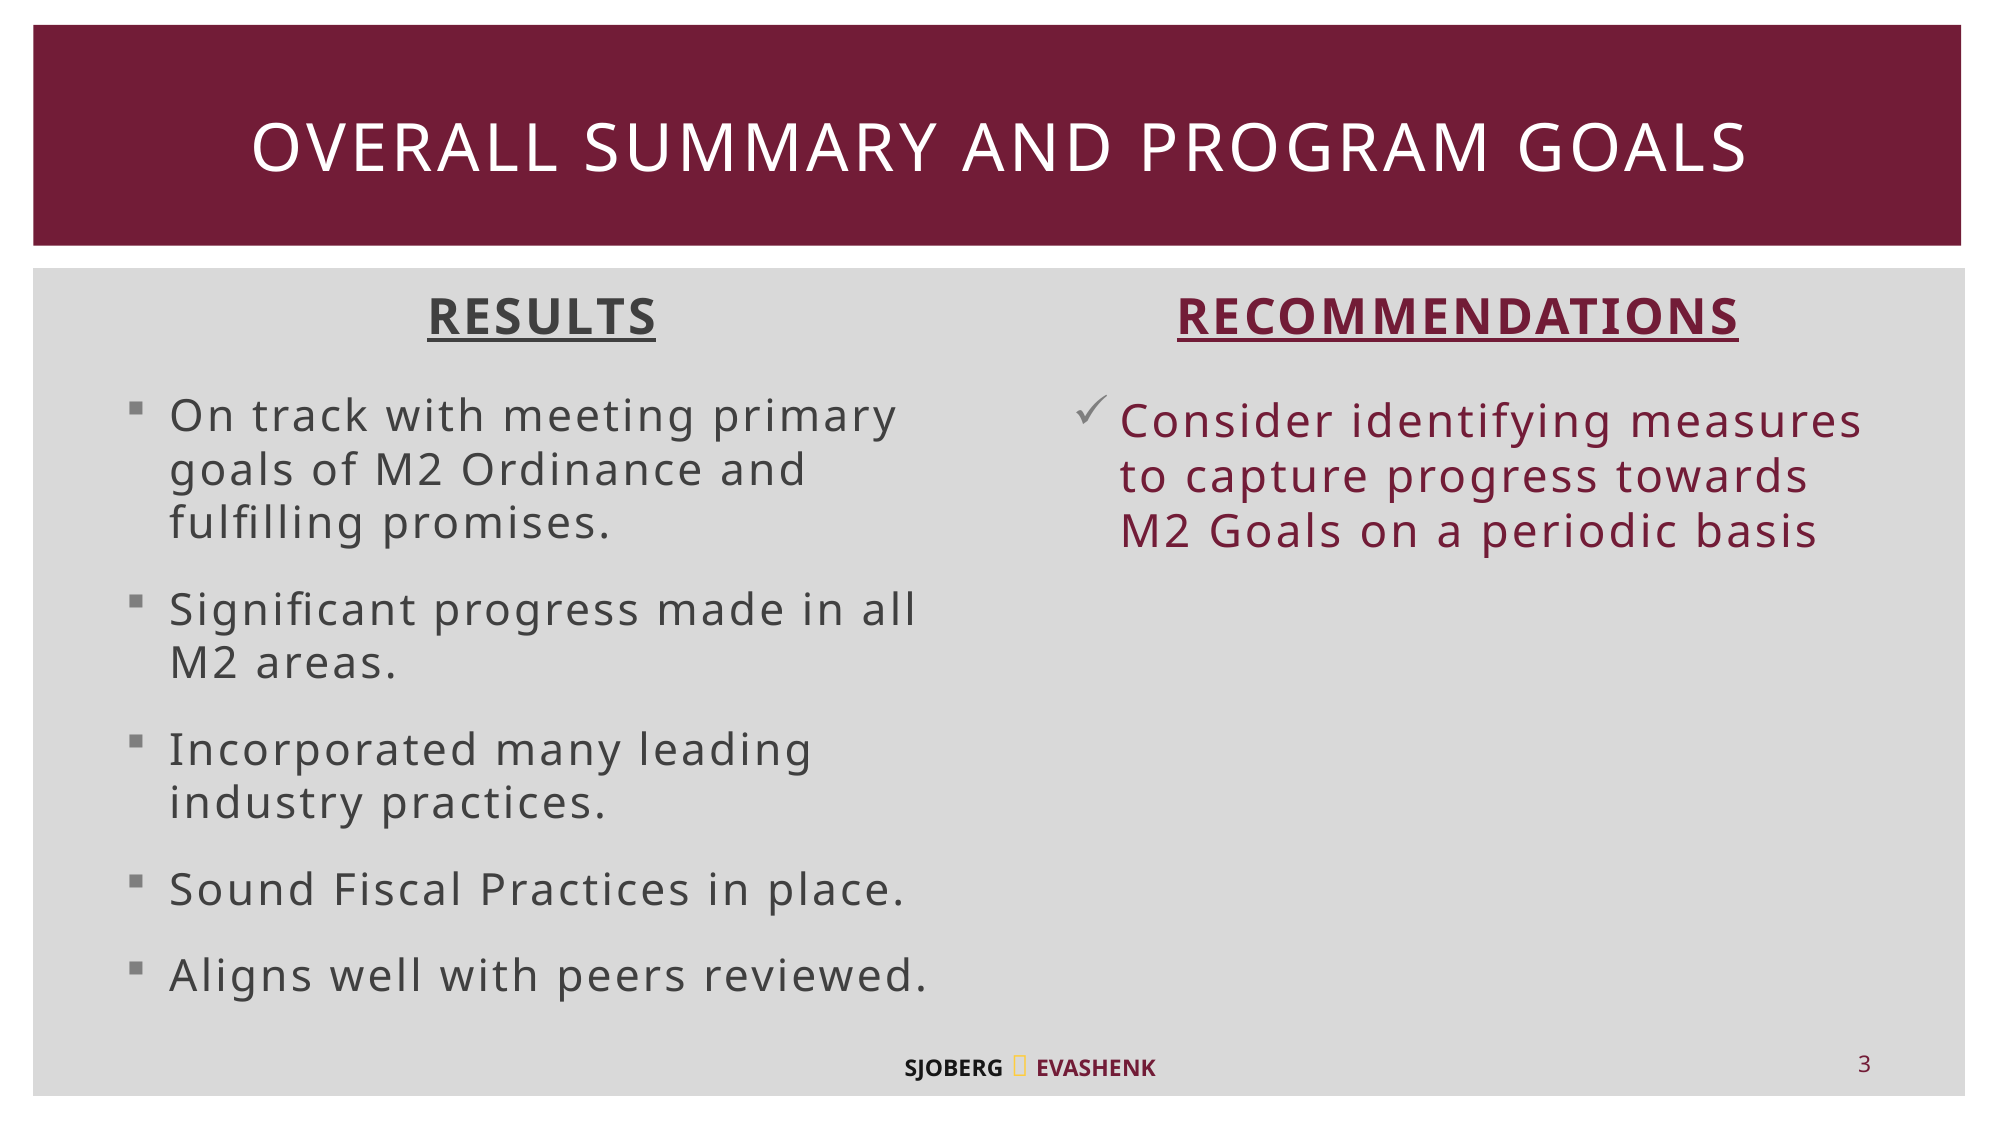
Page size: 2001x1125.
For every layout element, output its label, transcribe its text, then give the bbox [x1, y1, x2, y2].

footer SJOBERG  EVASHENK [666, 1042, 1400, 1088]
title Overall Summary and Program Goals [83, 58, 1917, 232]
text_box Recommendations [1015, 273, 1900, 352]
slide_number 3 [1800, 1041, 1930, 1089]
text_box Results [99, 273, 984, 352]
list On track with meeting primary goals of M2 Ordinance and fulfilling promises. Significant progress made in all M2 areas. Incorporated many leading industry practices. Sound Fiscal Practices in place. Aligns well with peers reviewed. [99, 379, 984, 1017]
list Consider identifying measures to capture progress towards M2 Goals on a periodic basis [1057, 384, 1883, 1010]
